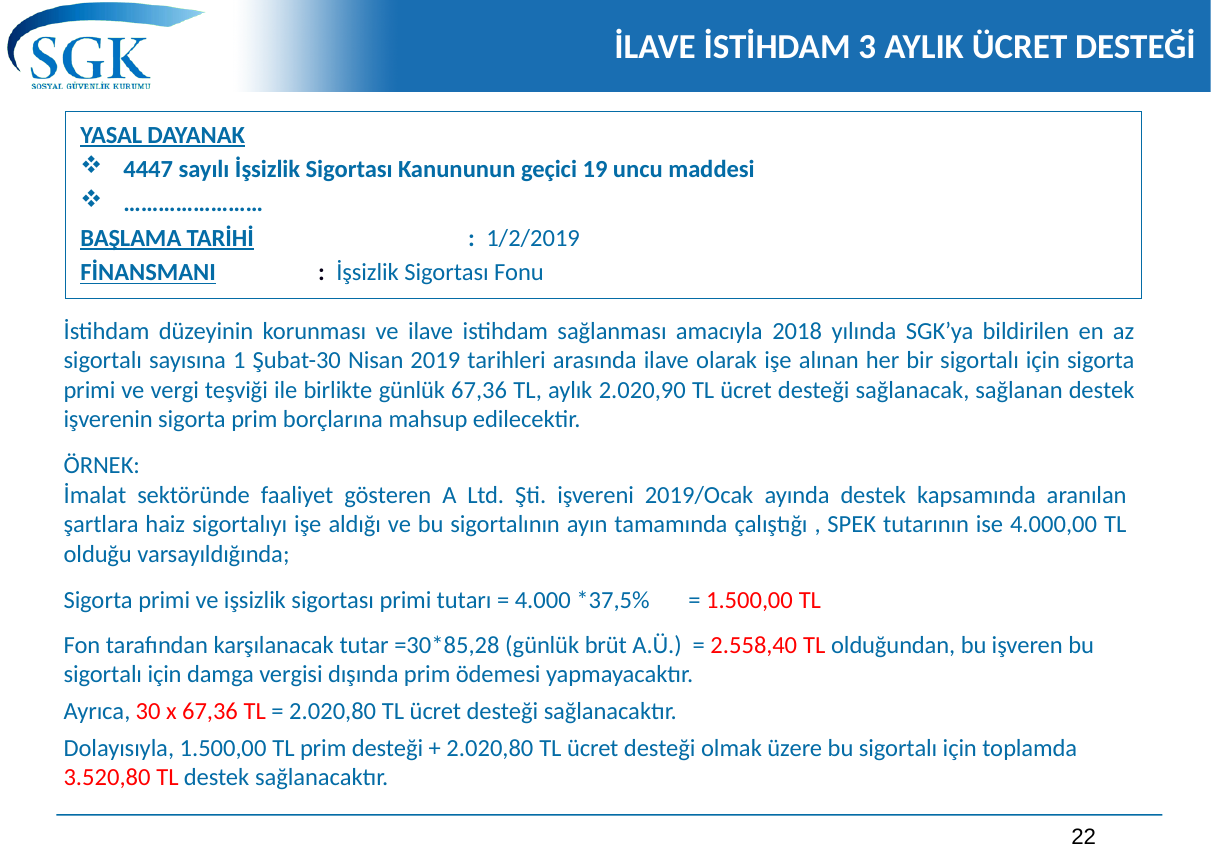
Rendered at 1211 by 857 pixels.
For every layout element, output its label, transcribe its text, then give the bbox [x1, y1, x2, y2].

list YASAL DAYANAK 4447 sayılı İşsizlik Sigortası Kanununun geçici 19 uncu maddesi …………………… BAŞLAMA TARİHİ : 1/2/2019 FİNANSMANI : İşsizlik Sigortası Fonu [65, 111, 1142, 299]
slide_number [1028, 810, 1132, 857]
text_box Dolayısıyla, 1.500,00 TL prim desteği + 2.020,80 TL ücret desteği olmak üzere bu sigortalı için toplamda 3.520,80 TL destek sağlanacaktır. [48, 724, 1172, 798]
text_box Fon tarafından karşılanacak tutar =30*85,28 (günlük brüt A.Ü.) = 2.558,40 TL olduğundan, bu işveren bu sigortalı için damga vergisi dışında prim ödemesi yapmayacaktır. [48, 621, 1132, 687]
title İLAVE İSTİHDAM 3 AYLIK ÜCRET DESTEĞİ [340, 0, 1211, 89]
picture [0, 0, 1211, 92]
text_box Ayrıca, 30 x 67,36 TL = 2.020,80 TL ücret desteği sağlanacaktır. [48, 687, 1142, 724]
text_box ÖRNEK: İmalat sektöründe faaliyet gösteren A Ltd. Şti. işvereni 2019/Ocak ayında destek kapsamında aranılan şartlara haiz sigortalıyı işe aldığı ve bu sigortalının ayın tamamında çalıştığı , SPEK tutarının ise 4.000,00 TL olduğu varsayıldığında; [48, 441, 1142, 575]
text_box İstihdam düzeyinin korunması ve ilave istihdam sağlanması amacıyla 2018 yılında SGK’ya bildirilen en az sigortalı sayısına 1 Şubat-30 Nisan 2019 tarihleri arasında ilave olarak işe alınan her bir sigortalı için sigorta primi ve vergi teşviği ile birlikte günlük 67,36 TL, aylık 2.020,90 TL ücret desteği sağlanacak, sağlanan destek işverenin sigorta prim borçlarına mahsup edilecektir. [48, 307, 1150, 441]
text_box Sigorta primi ve işsizlik sigortası primi tutarı = 4.000 *37,5% = 1.500,00 TL [48, 576, 1132, 621]
